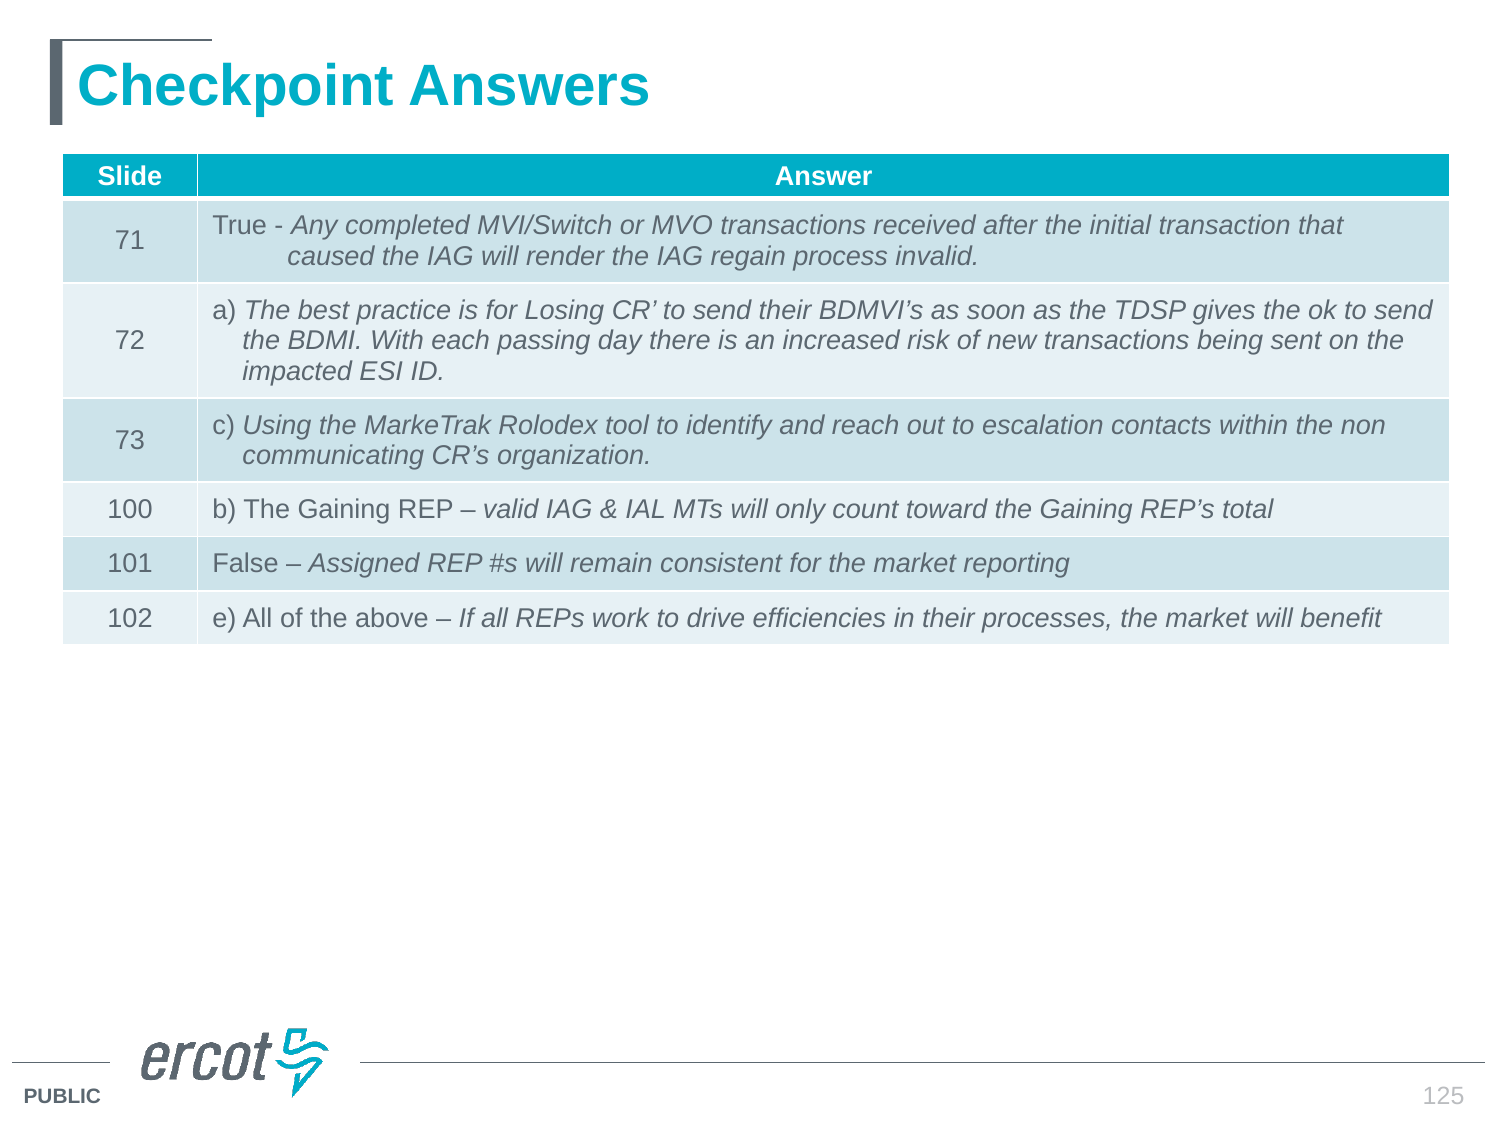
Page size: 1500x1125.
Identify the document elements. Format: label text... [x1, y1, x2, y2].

table_cell 72 [63, 284, 197, 397]
table_cell 71 [63, 201, 197, 282]
table_cell 102 [63, 592, 197, 644]
table_cell 73 [63, 399, 197, 481]
table_cell b) The Gaining REP – valid IAG & IAL MTs will only count toward the Gaining REP’s total [198, 483, 1449, 536]
table_cell e) All of the above – If all REPs work to drive efficiencies in their processes, the market will benefit [198, 592, 1449, 644]
table_header Slide [63, 154, 197, 196]
table_cell False – Assigned REP #s will remain consistent for the market reporting [198, 537, 1449, 590]
table_header Answer [198, 154, 1449, 196]
table_cell 100 [63, 483, 197, 536]
table_cell a) The best practice is for Losing CR’ to send their BDMVI’s as soon as the TDSP gives the ok to send the BDMI. With each passing day there is an increased risk of new transactions being sent on the impacted ESI ID. [198, 284, 1449, 397]
picture [137, 1024, 332, 1100]
title Checkpoint Answers [62, 39, 1450, 125]
table_cell 101 [63, 537, 197, 590]
slide_number 125 [1400, 1076, 1488, 1113]
table_cell c) Using the MarkeTrak Rolodex tool to identify and reach out to escalation contacts within the non communicating CR’s organization. [198, 399, 1449, 481]
table_cell True - Any completed MVI/Switch or MVO transactions received after the initial transaction that caused the IAG will render the IAG regain process invalid. [198, 201, 1449, 282]
